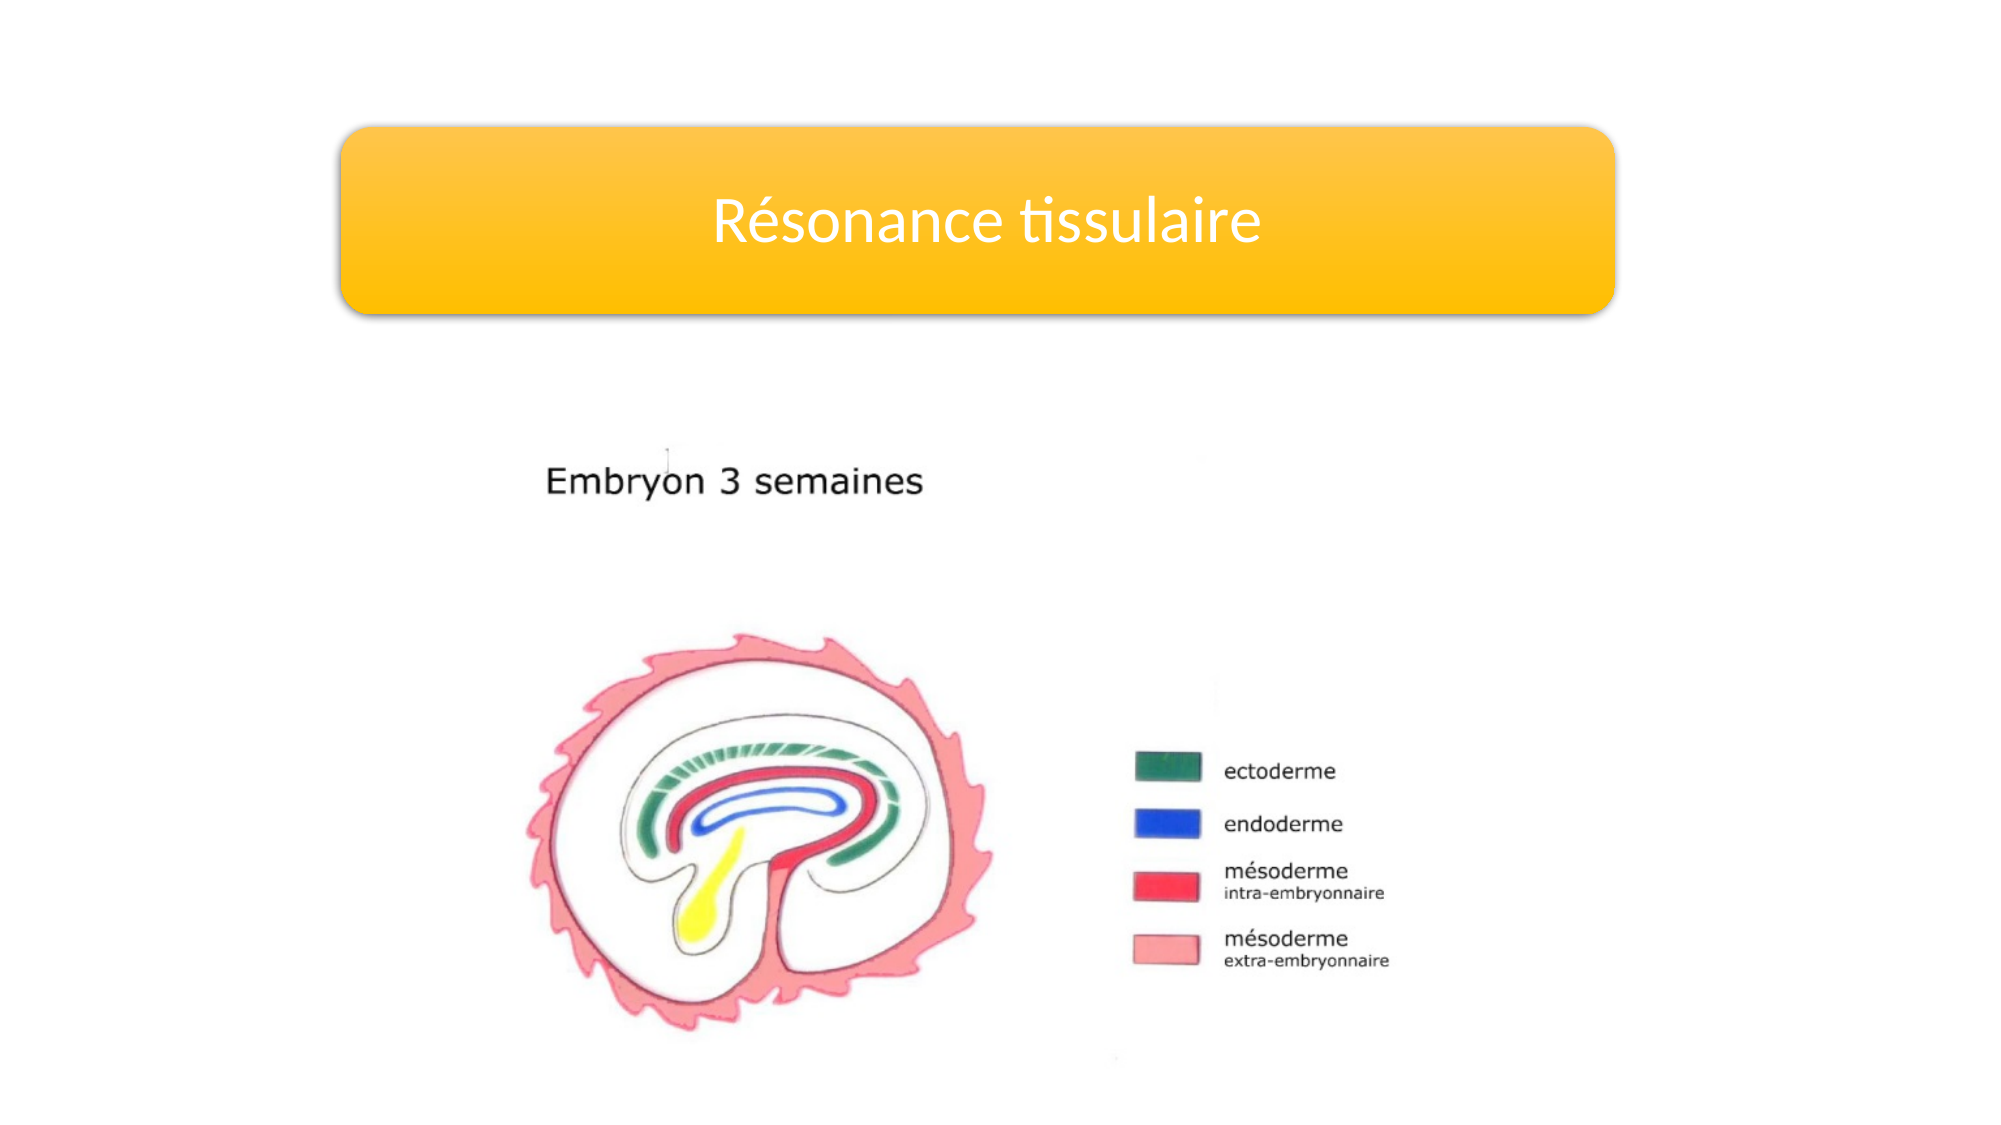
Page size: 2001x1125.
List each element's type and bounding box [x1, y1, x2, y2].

list [407, 323, 1595, 1125]
text_box [341, 126, 1616, 315]
